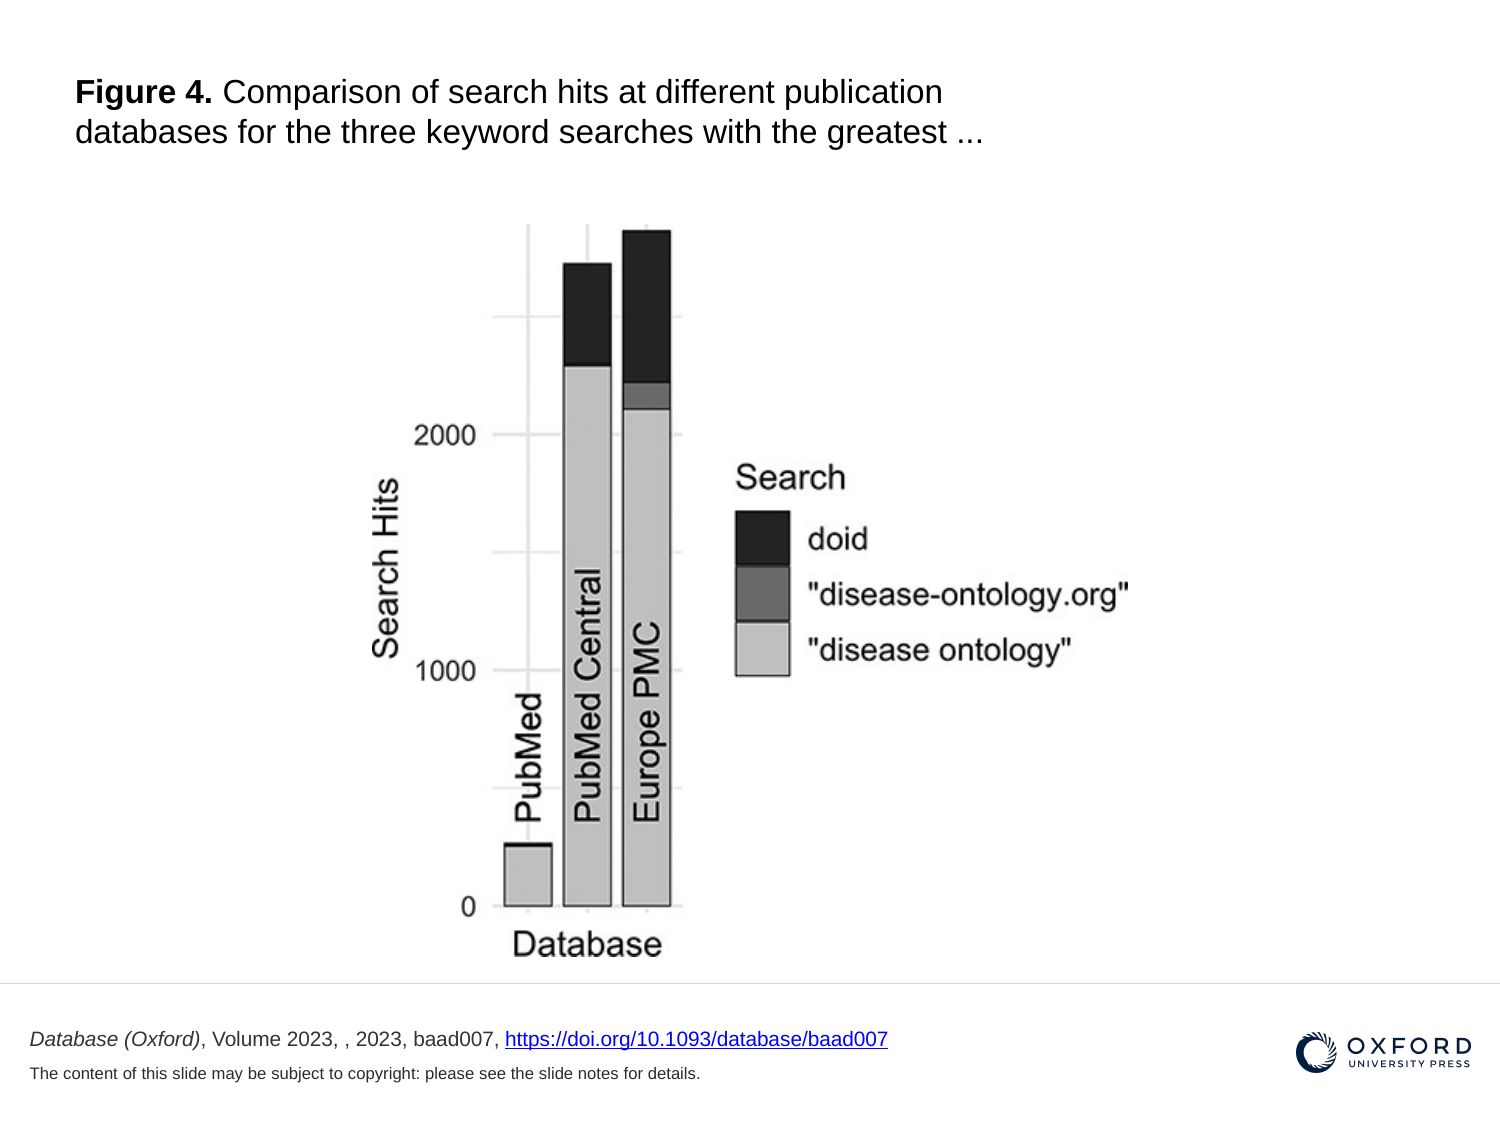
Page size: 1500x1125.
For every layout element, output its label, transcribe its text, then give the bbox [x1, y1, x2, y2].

footer Database (Oxford), Volume 2023, , 2023, baad007, https://doi.org/10.1093/database/baad007 The content of this slide may be subject to copyright: please see the slide notes for details. [0, 983, 1260, 1125]
picture [1296, 1032, 1471, 1073]
title Figure 4. Comparison of search hits at different publication databases for the three keyword searches with the greatest ... [75, 69, 1078, 171]
picture [372, 224, 1128, 957]
